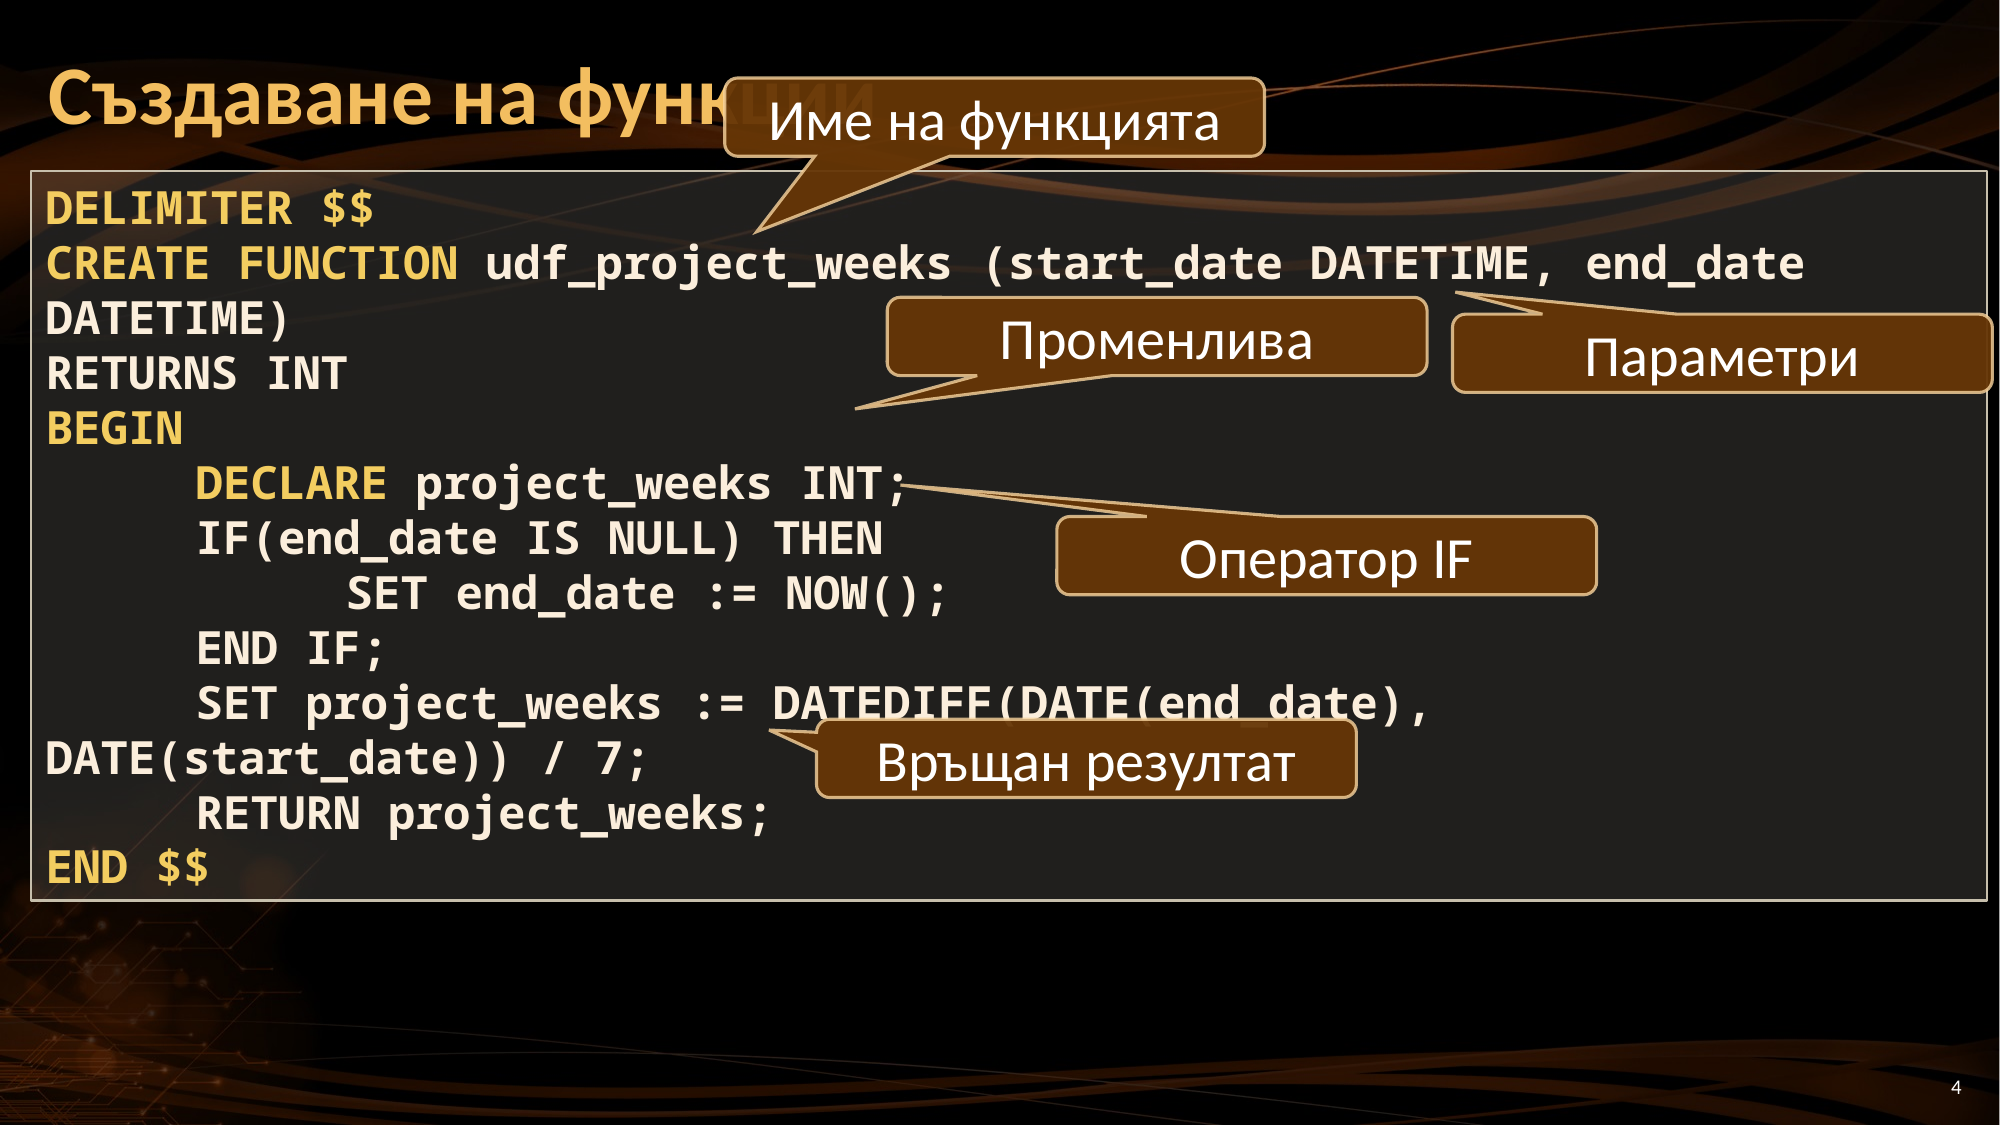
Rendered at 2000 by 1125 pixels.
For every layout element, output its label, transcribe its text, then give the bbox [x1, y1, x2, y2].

text_box Оператор IF [900, 483, 1598, 596]
title Създаване на функции [30, 6, 1968, 171]
text_box Параметри [1451, 291, 1994, 394]
text_box Променлива [854, 296, 1429, 410]
text_box Име на функцията [723, 76, 1266, 234]
text_box Връщан резултат [768, 718, 1358, 799]
picture [0, 0, 2000, 1125]
slide_number 4 [1897, 1070, 1968, 1103]
text_box DELIMITER $$ CREATE FUNCTION udf_project_weeks (start_date DATETIME, end_date DATETIME) RETURNS INT BEGIN DECLARE project_weeks INT; IF(end_date IS NULL) THEN SET end_date := NOW(); END IF; SET project_weeks := DATEDIFF(DATE(end_date), DATE(start_date)) / 7; RETURN project_weeks; END $$ [30, 171, 1988, 901]
